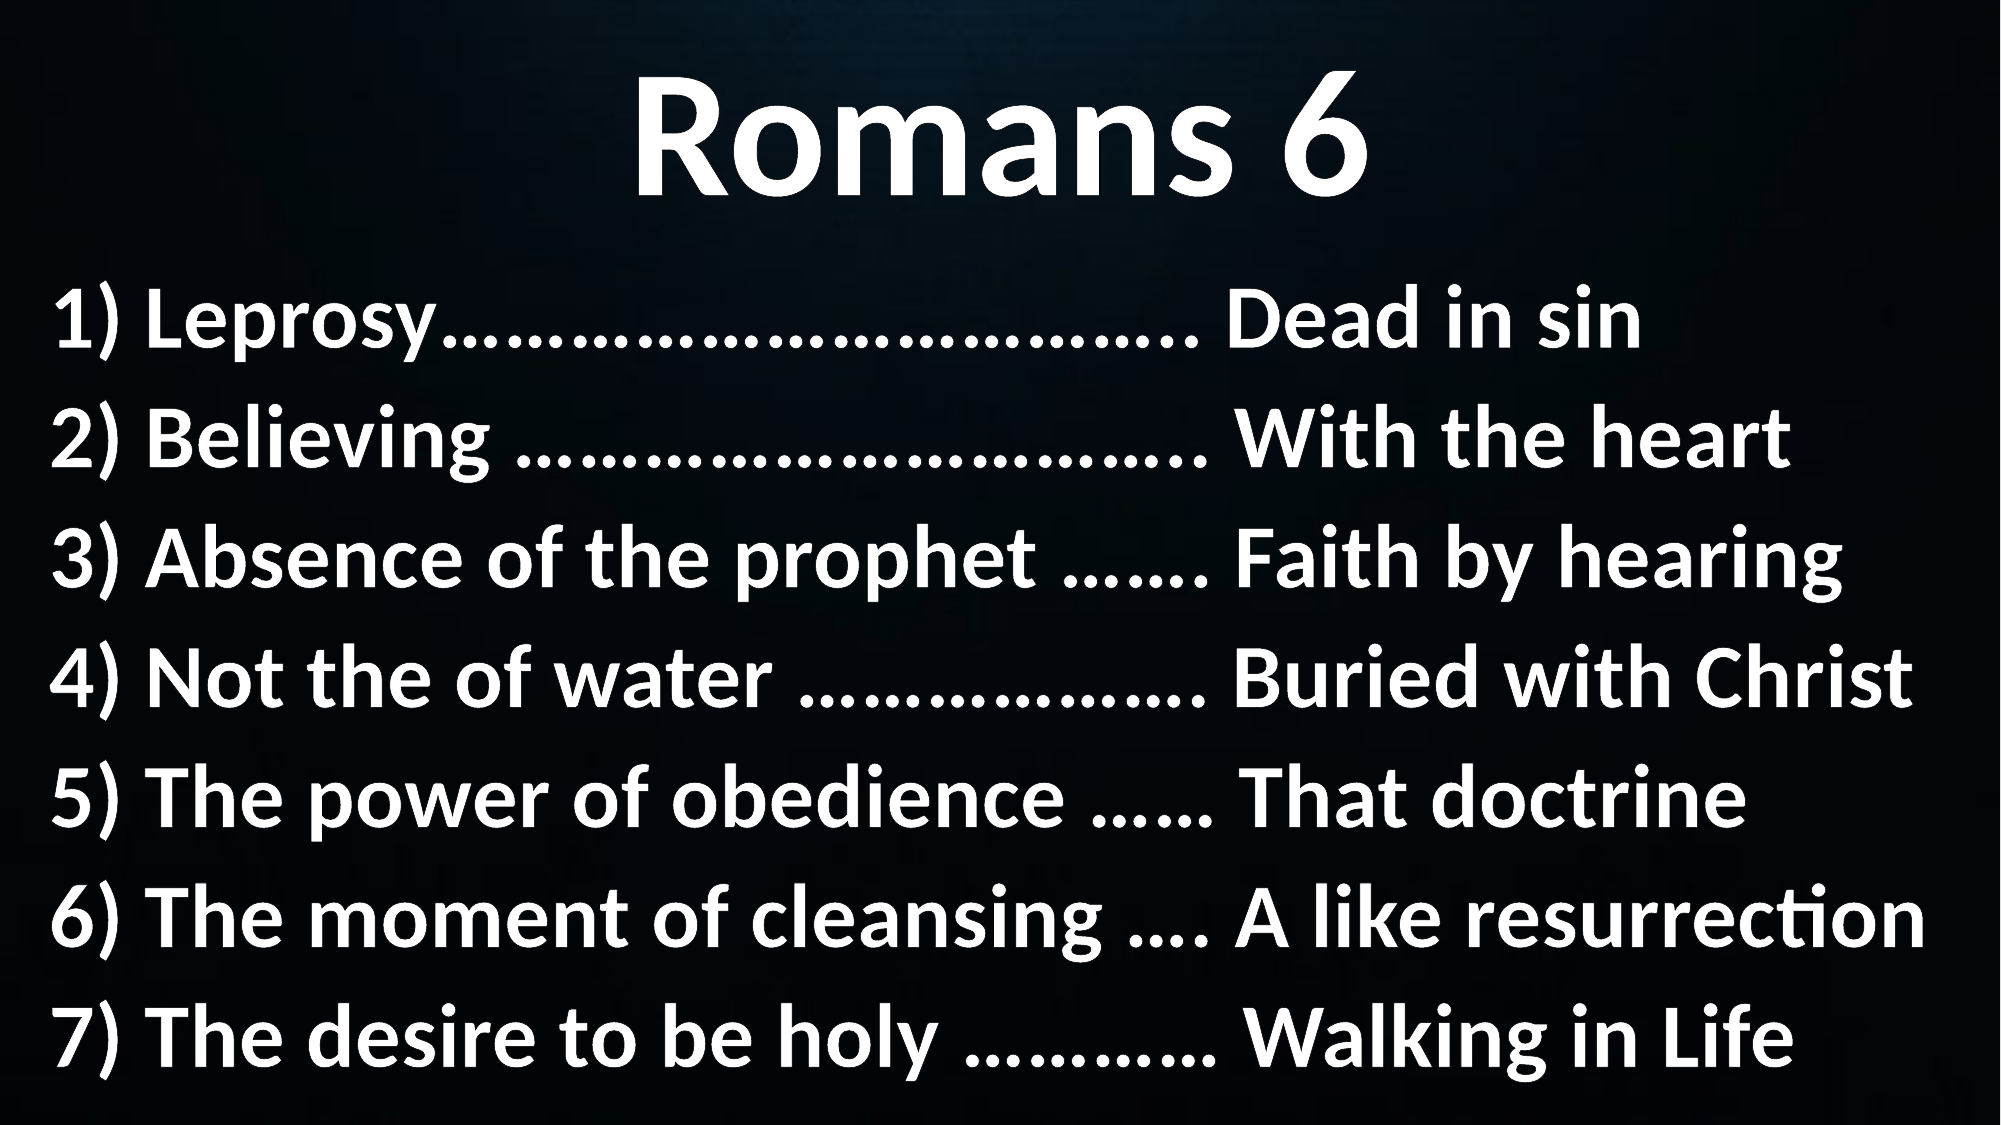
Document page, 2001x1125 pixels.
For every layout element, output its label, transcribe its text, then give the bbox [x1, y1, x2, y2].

list 1) Leprosy…………………………….. Dead in sin 2) Believing ………………………….. With the heart 3) Absence of the prophet ……. Faith by hearing 4) Not the of water ………………. Buried with Christ 5) The power of obedience …… That doctrine 6) The moment of cleansing …. A like resurrection 7) The desire to be holy ………… Walking in Life [33, 261, 2000, 1125]
title Romans 6 [0, 29, 2000, 243]
picture [0, 0, 2001, 1125]
